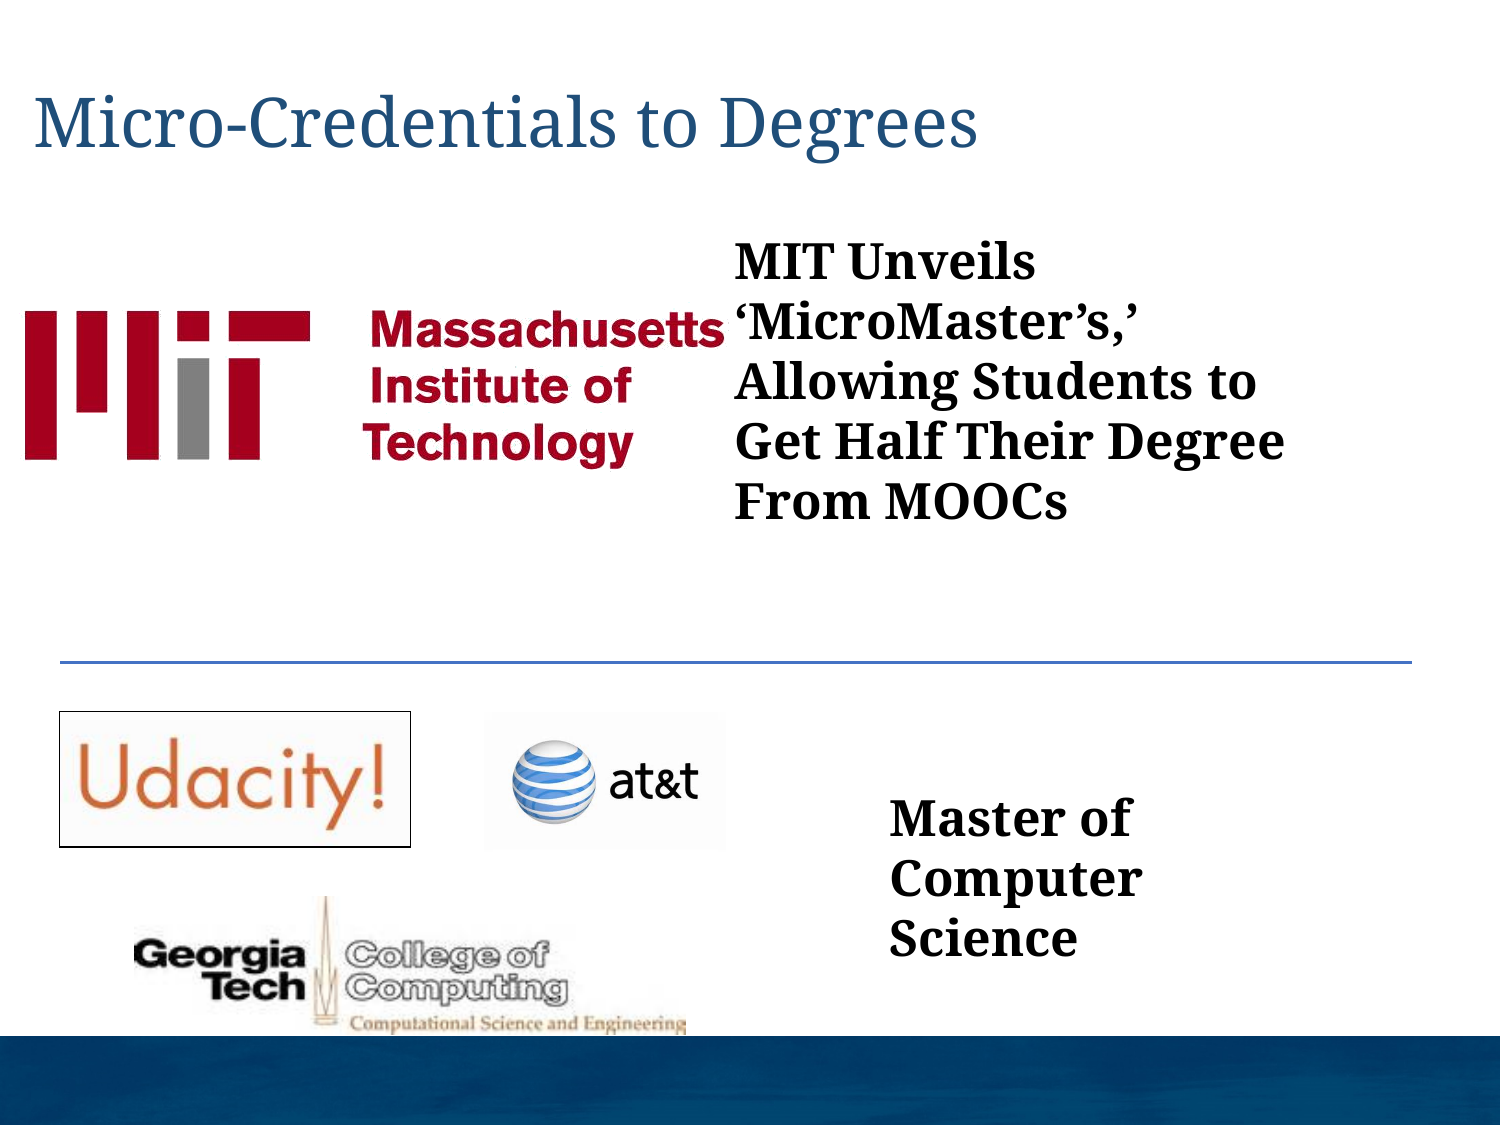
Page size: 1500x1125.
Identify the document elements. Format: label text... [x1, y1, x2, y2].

text_box MIT Unveils ‘MicroMaster’s,’ Allowing Students to Get Half Their Degree From MOOCs [719, 222, 1500, 537]
picture [484, 712, 726, 852]
picture [60, 712, 410, 847]
picture [0, 1036, 1500, 1125]
picture [134, 896, 686, 1035]
title Micro-Credentials to Degrees [18, 57, 1369, 195]
text_box Master of Computer Science [874, 779, 1304, 974]
picture [18, 301, 729, 472]
